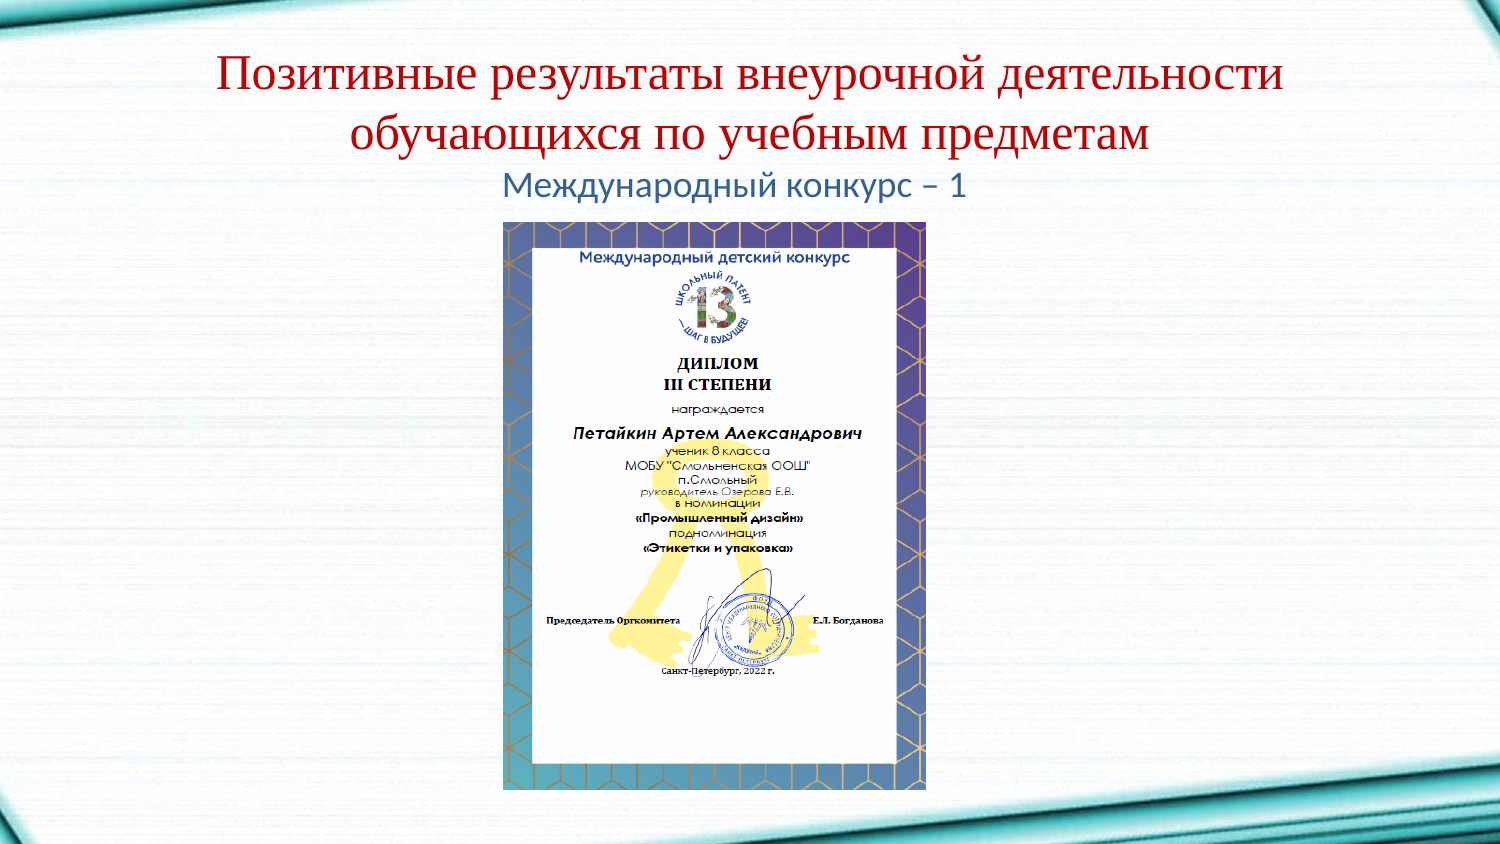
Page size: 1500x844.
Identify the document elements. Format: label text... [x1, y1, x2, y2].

picture [0, 0, 1500, 844]
text_box Международный конкурс – 1 [445, 152, 1025, 213]
text_box Позитивные результаты внеурочной деятельности обучающихся по учебным предметам [53, 32, 1447, 167]
